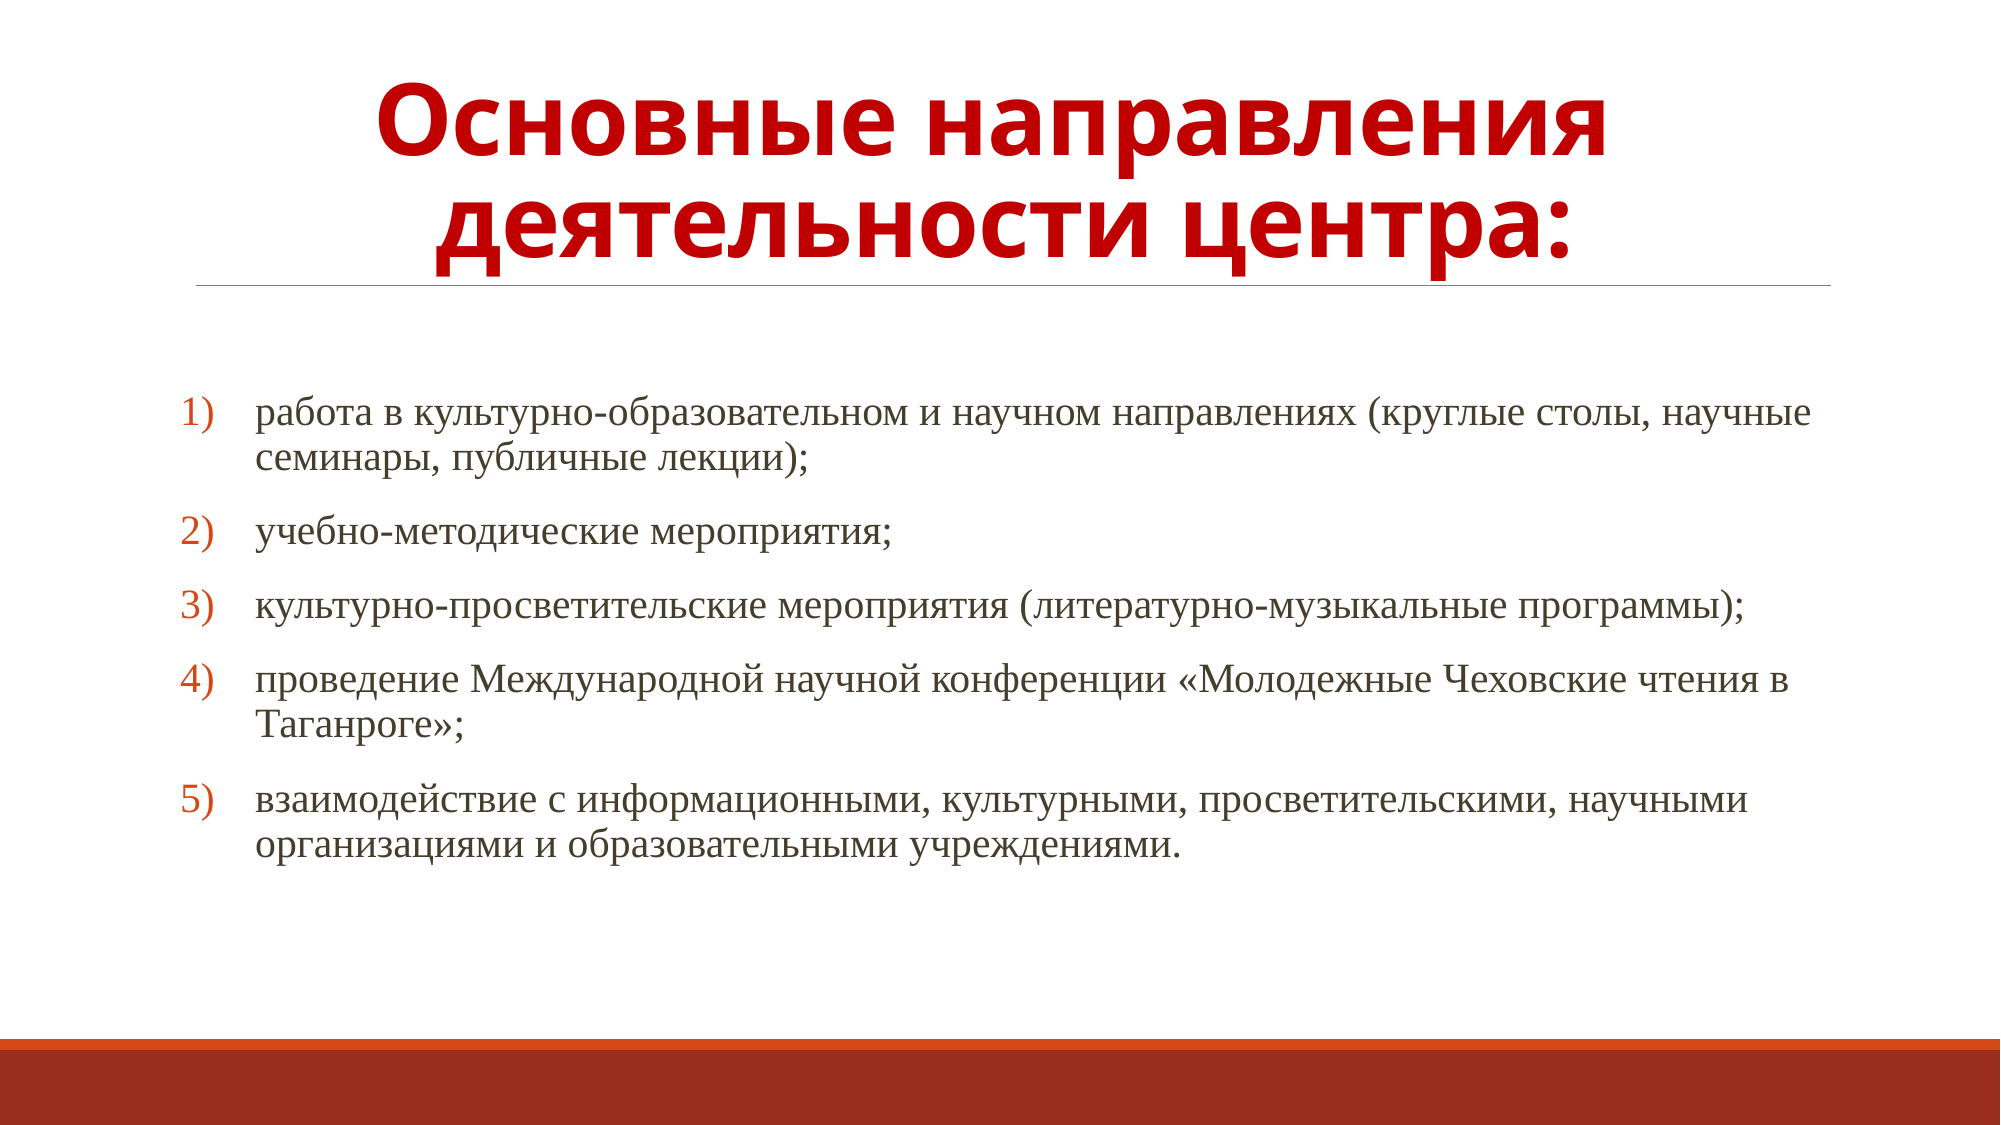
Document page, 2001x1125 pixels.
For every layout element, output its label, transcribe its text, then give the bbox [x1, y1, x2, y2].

list работа в культурно-образовательном и научном направлениях (круглые столы, научные семинары, публичные лекции); учебно-методические мероприятия; культурно-просветительские мероприятия (литературно-музыкальные программы); проведение Международной научной конференции «Молодежные Чеховские чтения в Таганроге»; взаимодействие с информационными, культурными, просветительскими, научными организациями и образовательными учреждениями. [180, 302, 1830, 963]
title Основные направления деятельности центра: [180, 47, 1830, 285]
